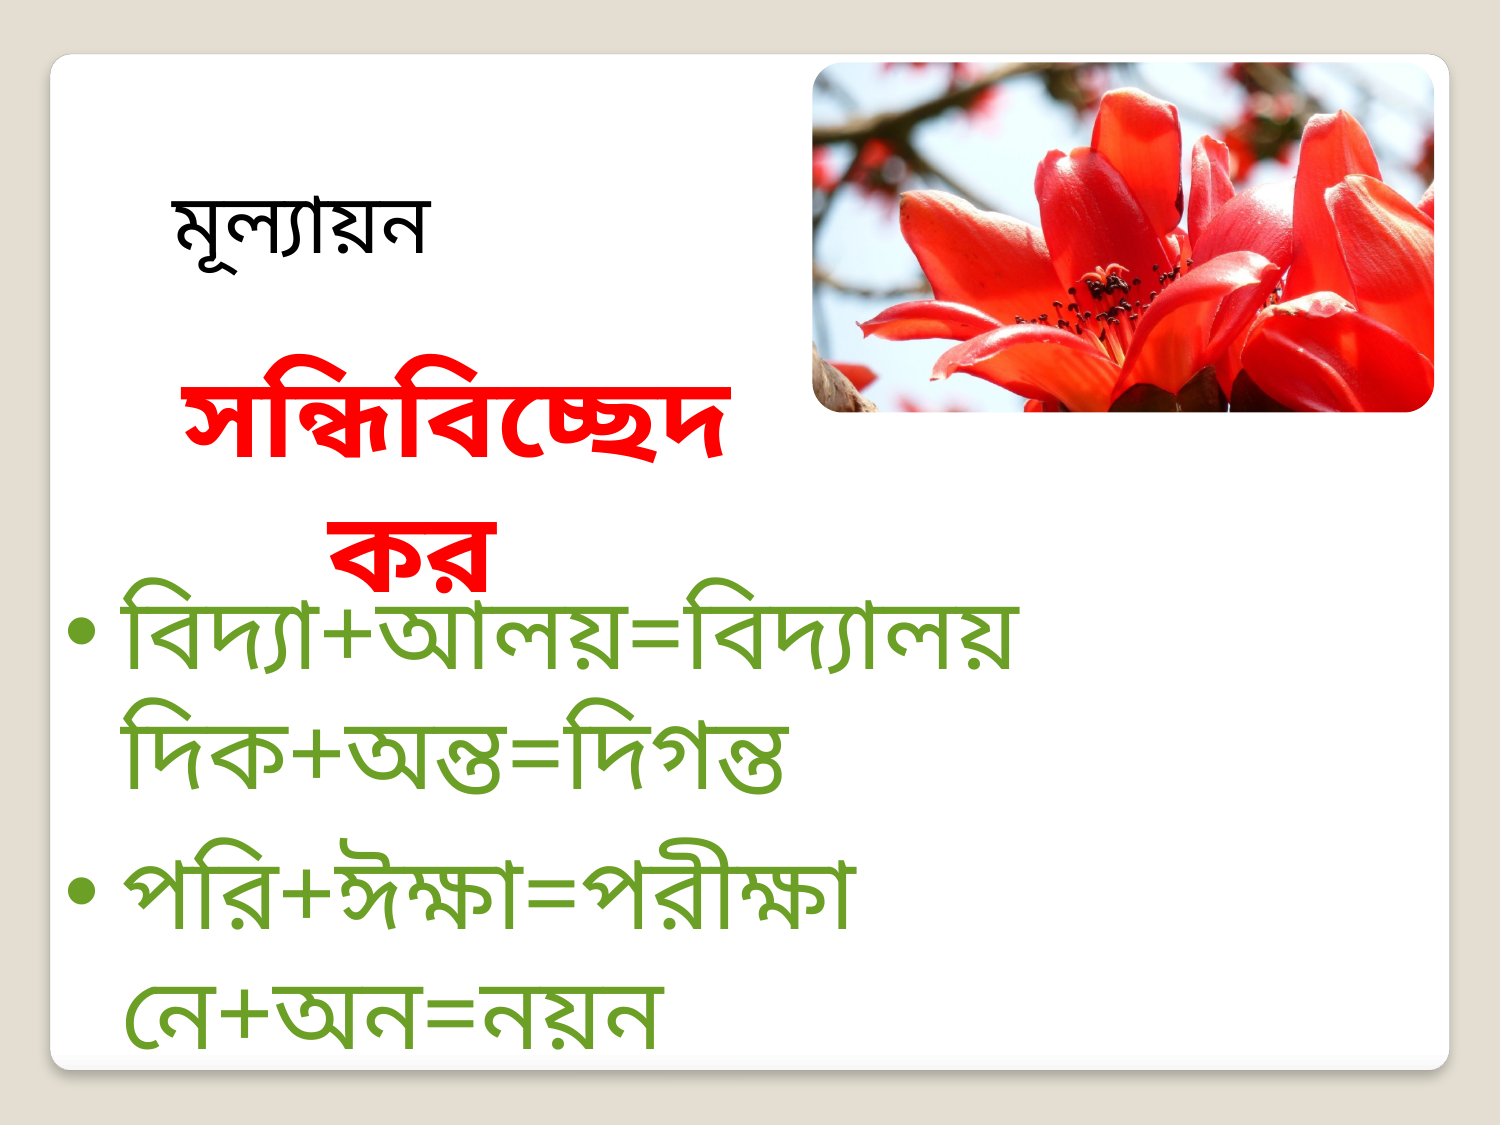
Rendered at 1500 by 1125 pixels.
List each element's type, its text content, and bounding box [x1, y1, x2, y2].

text_box বিদ্যা+আলয়=বিদ্যালয় দিক+অন্ত=দিগন্ত পরি+ঈক্ষা=পরীক্ষা নে+অন=নয়ন [49, 562, 1463, 938]
text_box মূল্যায়ন [157, 162, 468, 278]
picture [812, 62, 1435, 413]
text_box সন্ধিবিচ্ছেদ কর [124, 337, 788, 475]
